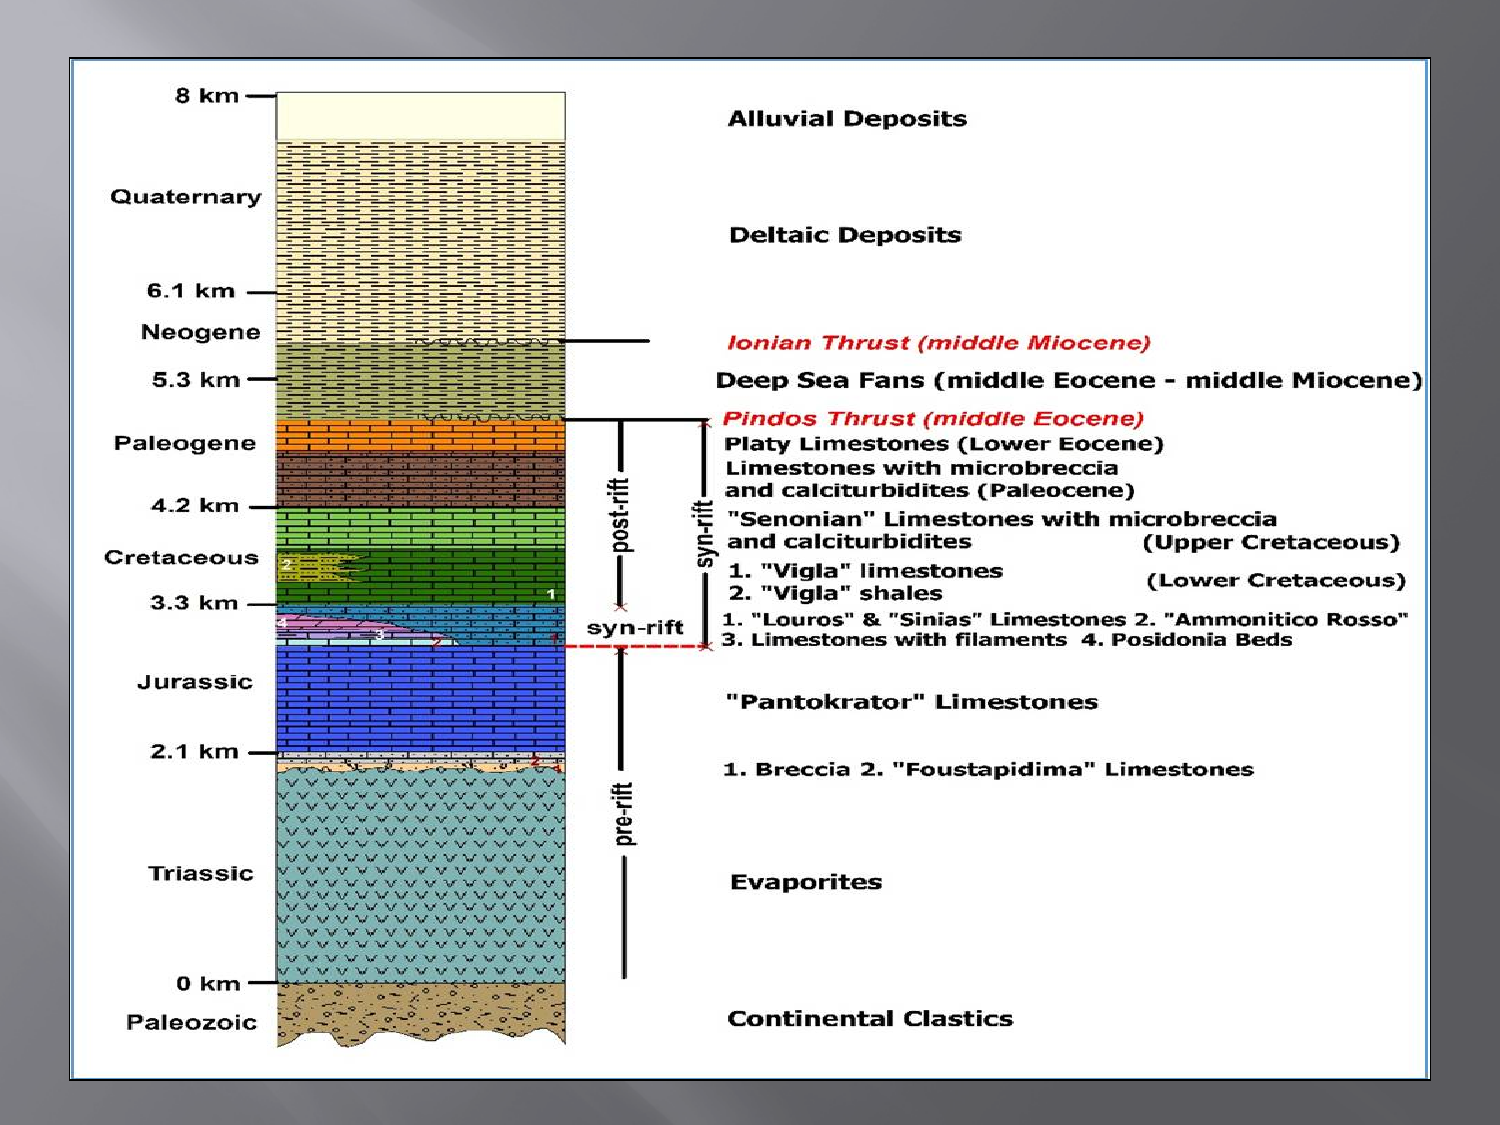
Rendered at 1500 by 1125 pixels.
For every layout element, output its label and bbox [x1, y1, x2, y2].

picture [70, 58, 1430, 1080]
